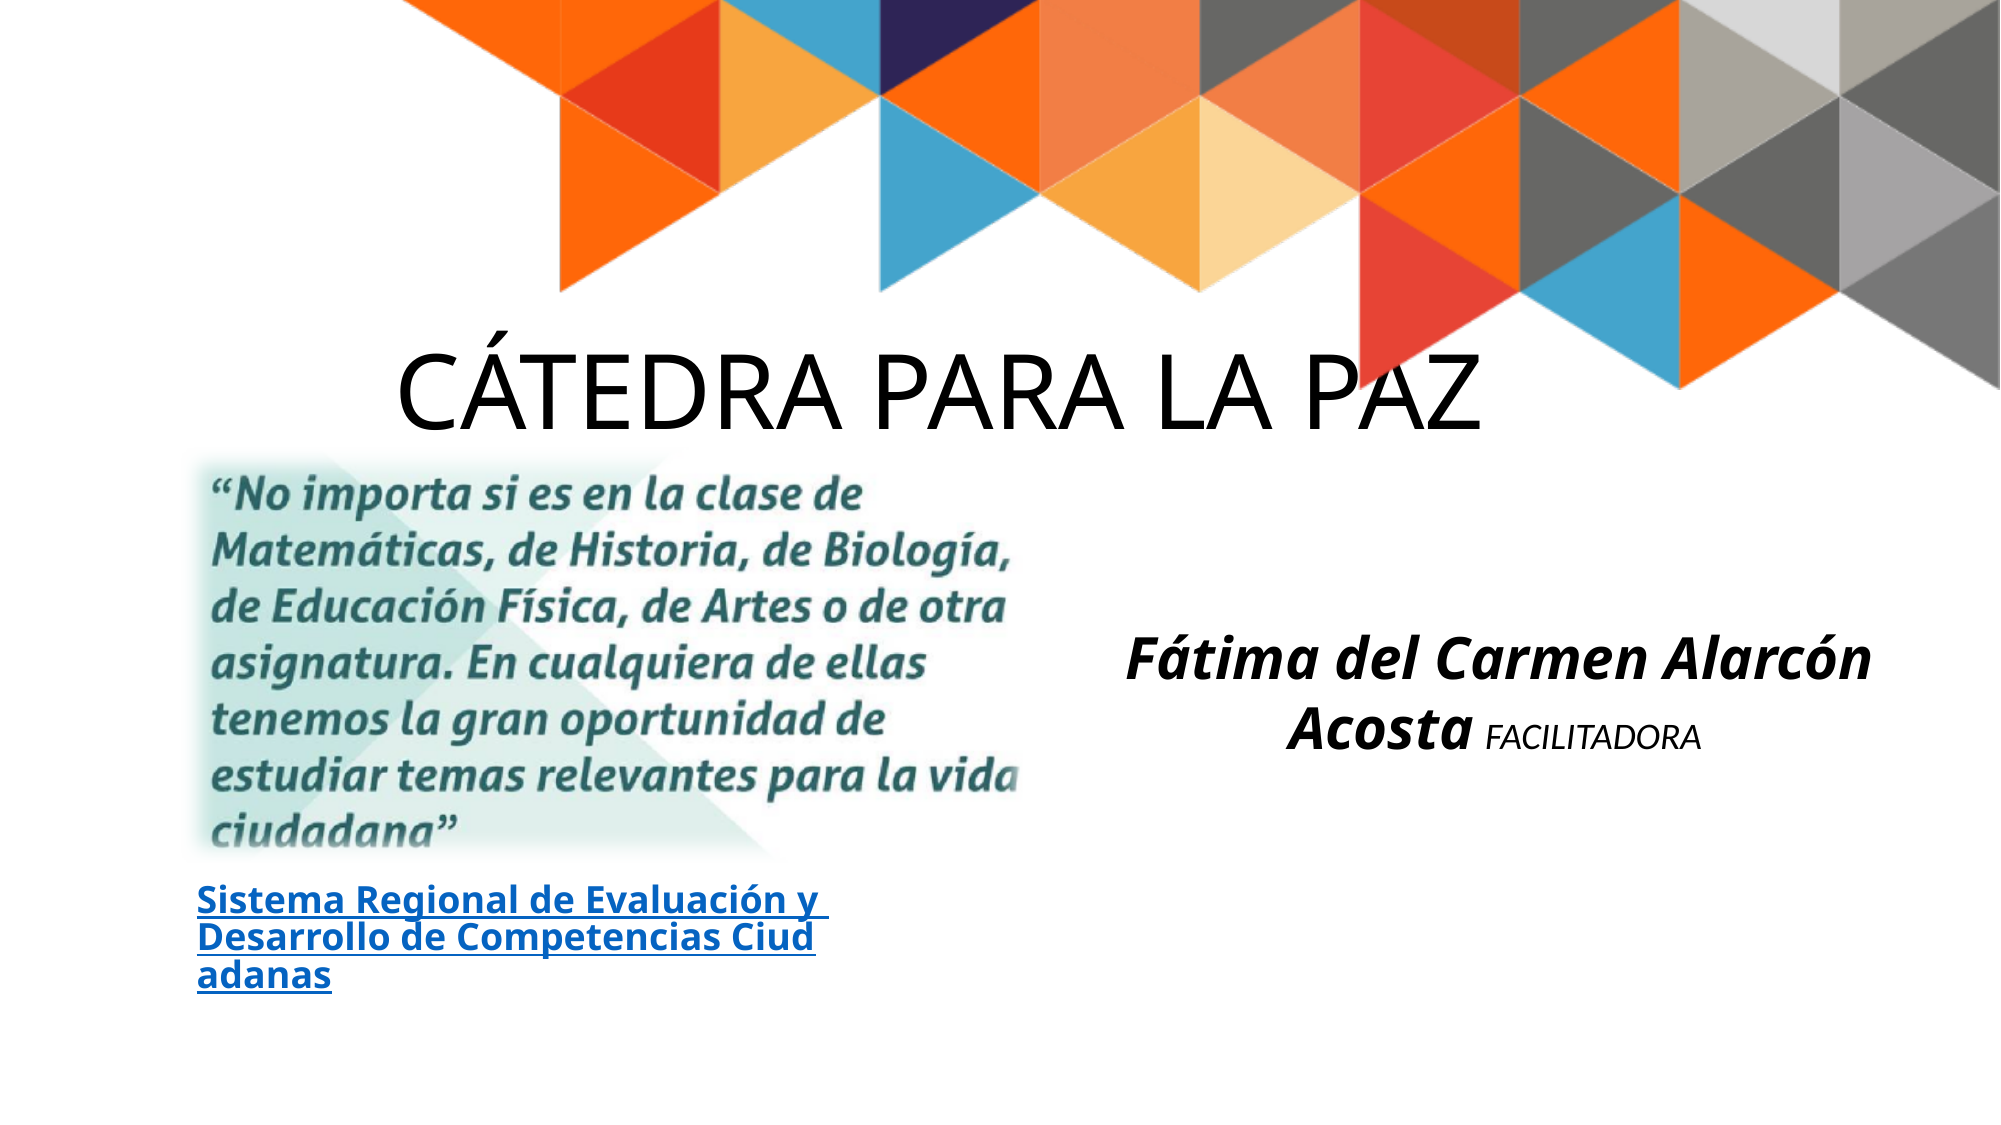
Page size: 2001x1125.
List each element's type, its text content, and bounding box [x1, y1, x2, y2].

picture [400, 0, 2000, 390]
text_box Fátima del Carmen Alarcón Acosta FACILITADORA [1032, 613, 1969, 769]
title CÁTEDRA PARA LA PAZ [26, 262, 1881, 512]
text_box Sistema Regional de Evaluación y Desarrollo de Competencias Ciudadanas [181, 868, 853, 935]
picture [181, 447, 1032, 863]
